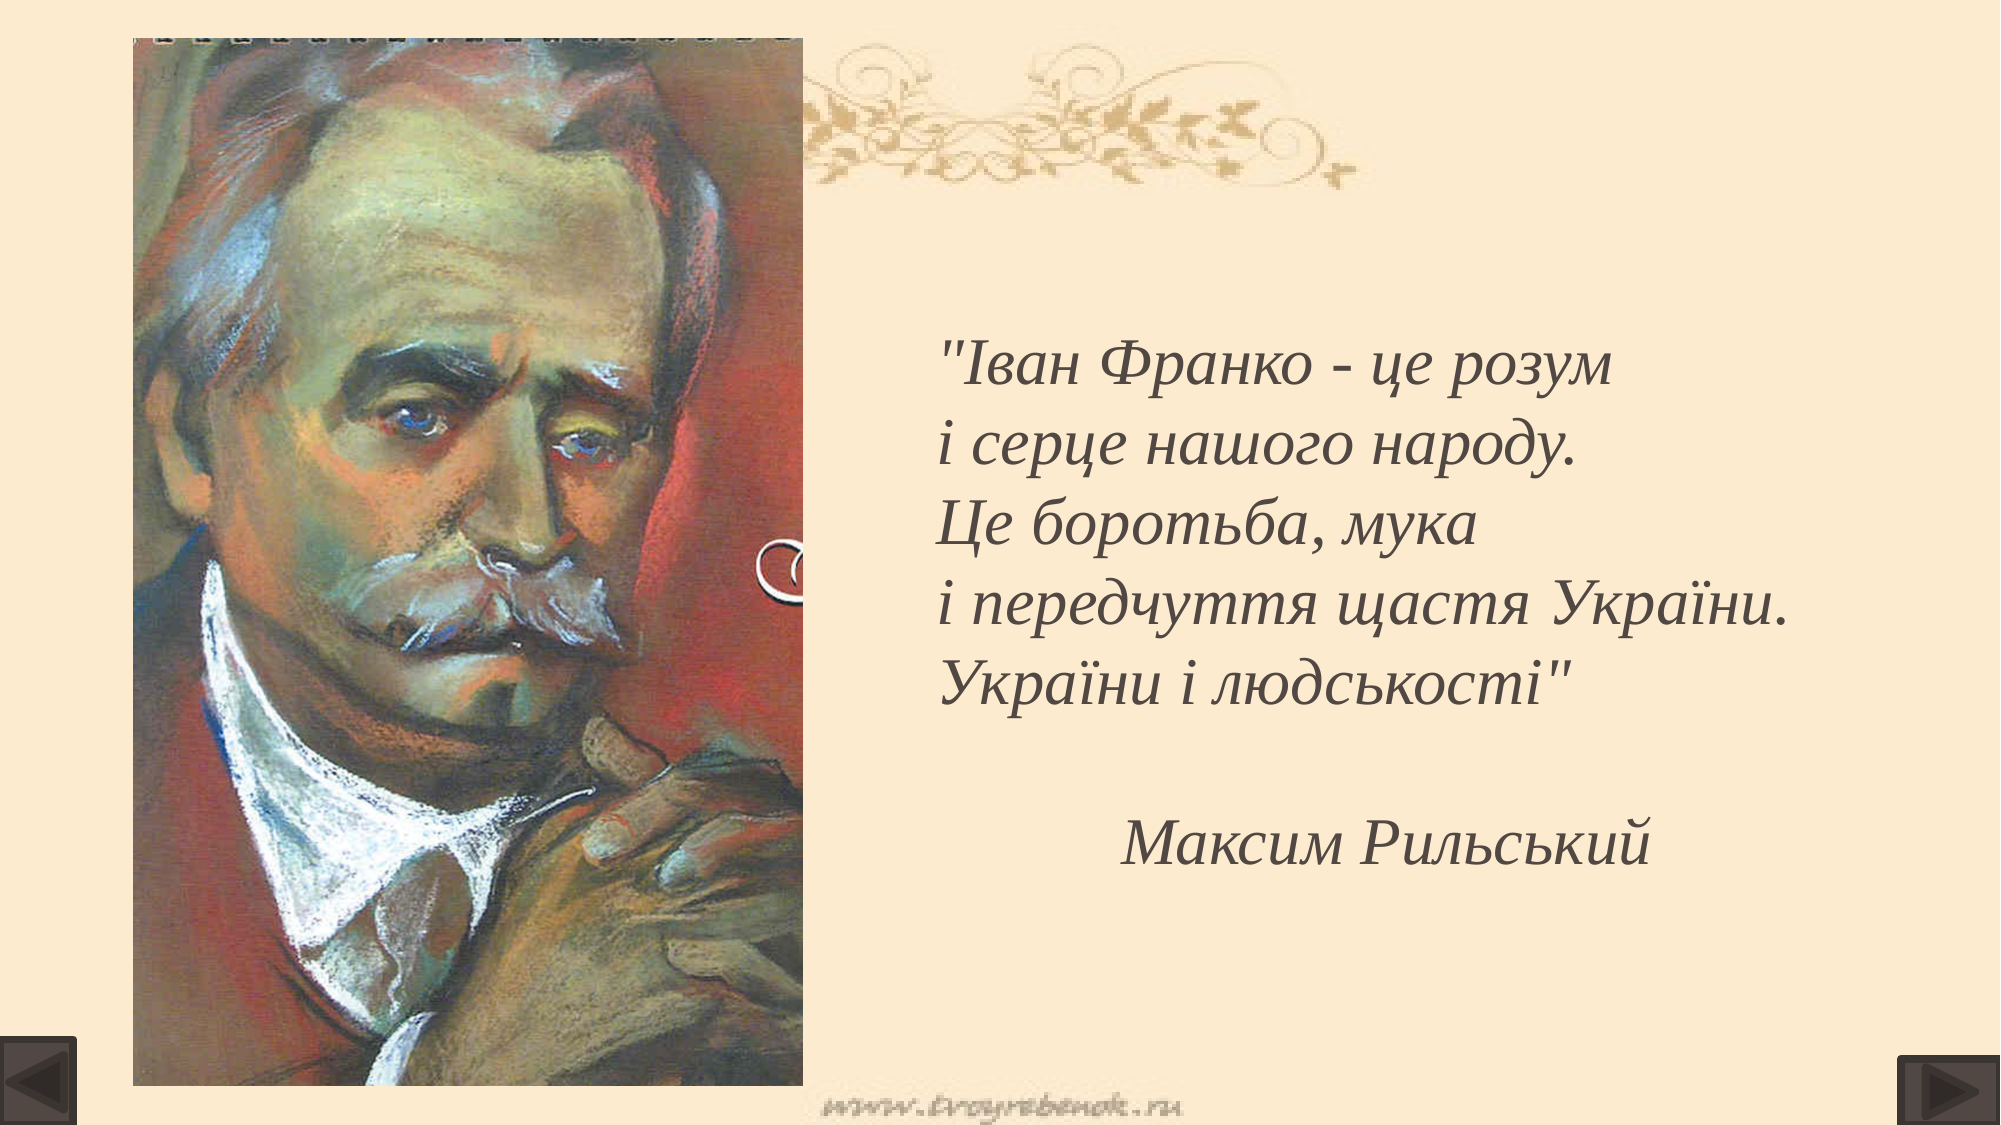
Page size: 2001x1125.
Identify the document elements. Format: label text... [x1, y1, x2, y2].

text_box [0, 1036, 77, 1125]
picture [0, 0, 2001, 1125]
text_box [1897, 1055, 2000, 1125]
text_box "Іван Франко - це розум і серце нашого народу. Це боротьба, мука і передчуття щастя України. України і людськості" Максим Рильський [922, 310, 1923, 885]
